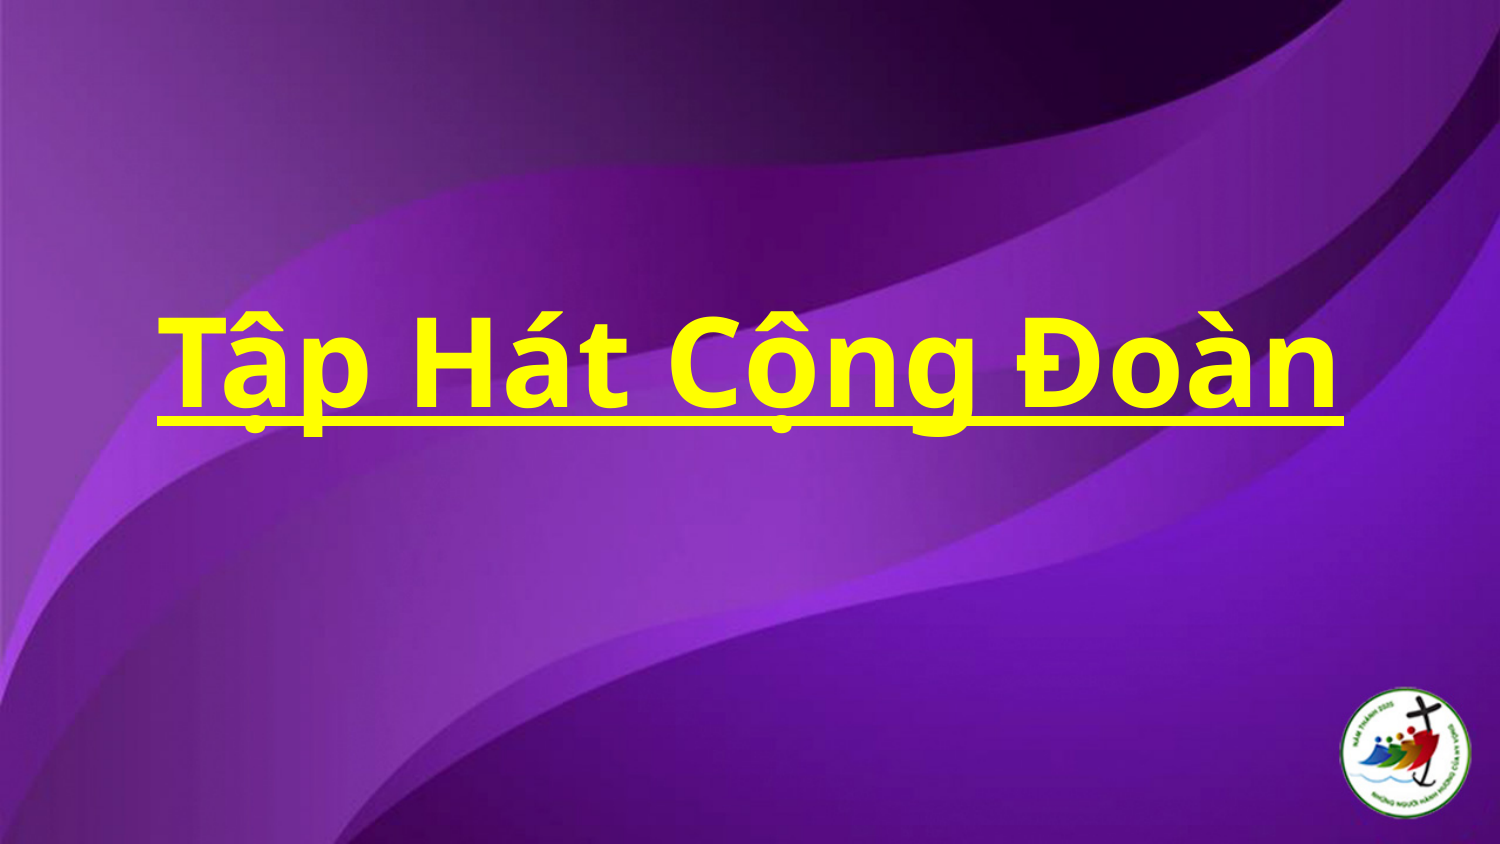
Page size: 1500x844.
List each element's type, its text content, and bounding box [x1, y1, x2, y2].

subtitle Tập Hát Cộng Đoàn [0, 0, 1500, 844]
